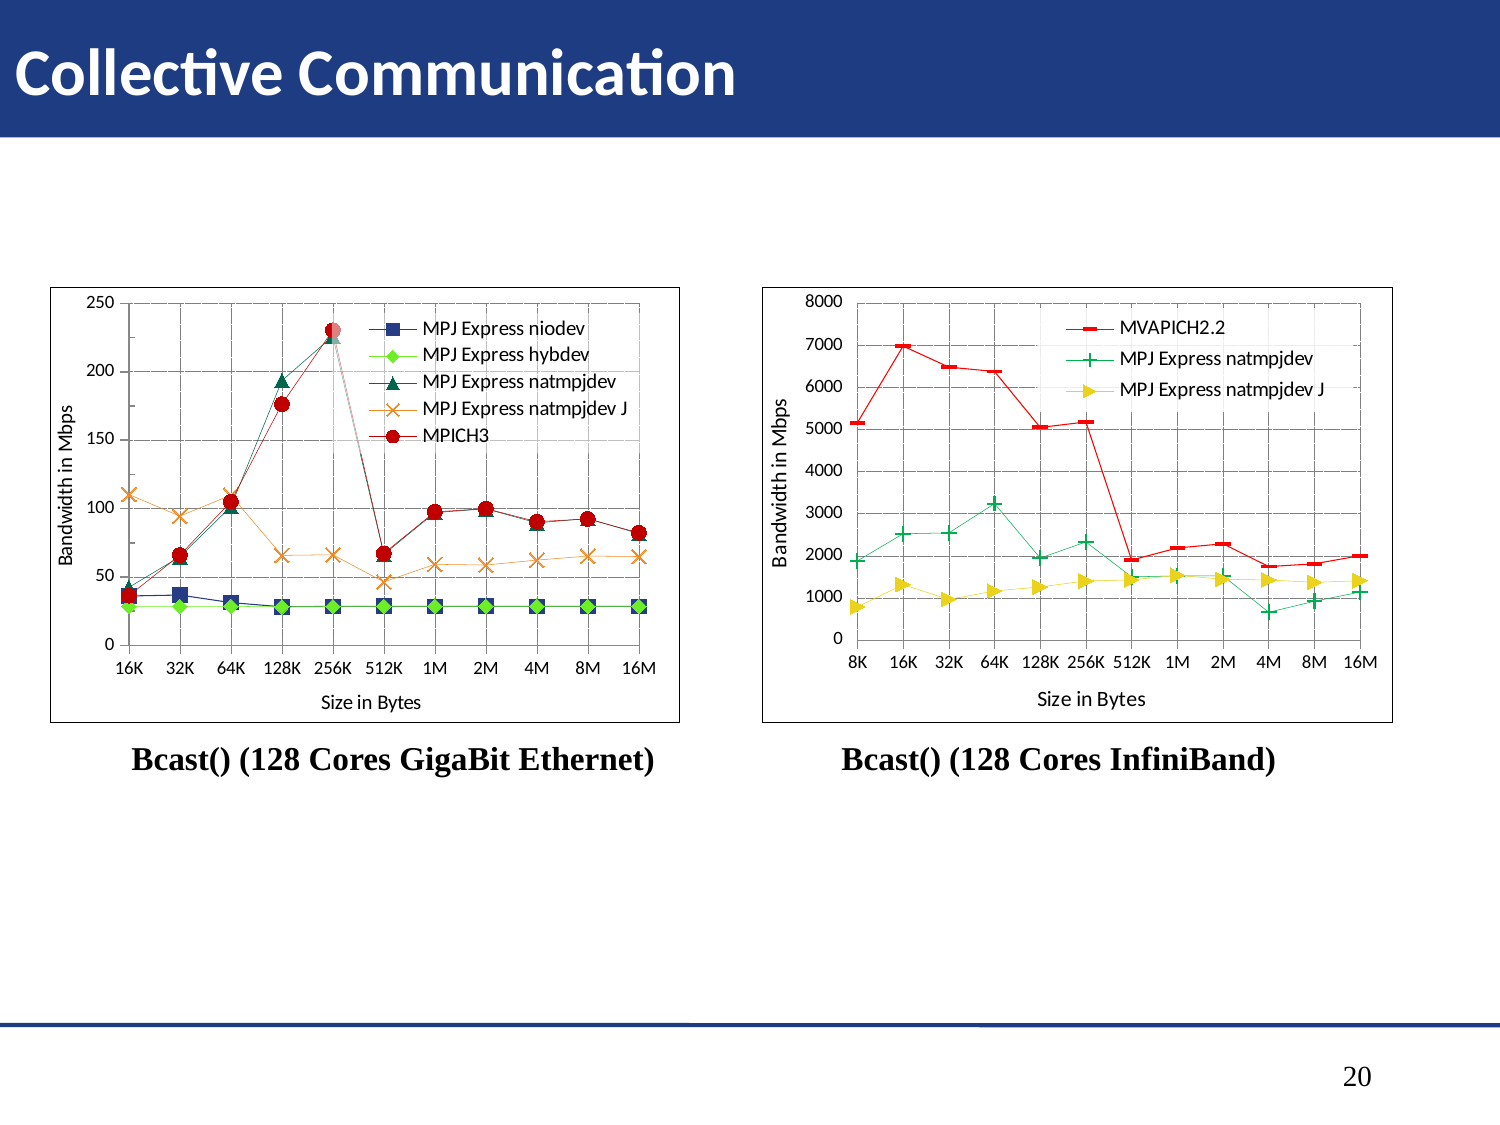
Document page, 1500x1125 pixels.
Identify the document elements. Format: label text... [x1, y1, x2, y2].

title Collective Communication [0, 0, 1500, 138]
text_box Bcast() (128 Cores GigaBit Ethernet) [116, 731, 679, 785]
chart [49, 287, 681, 723]
chart [762, 287, 1393, 723]
slide_number 20 [1074, 1049, 1388, 1125]
text_box Bcast() (128 Cores InfiniBand) [826, 732, 1292, 785]
